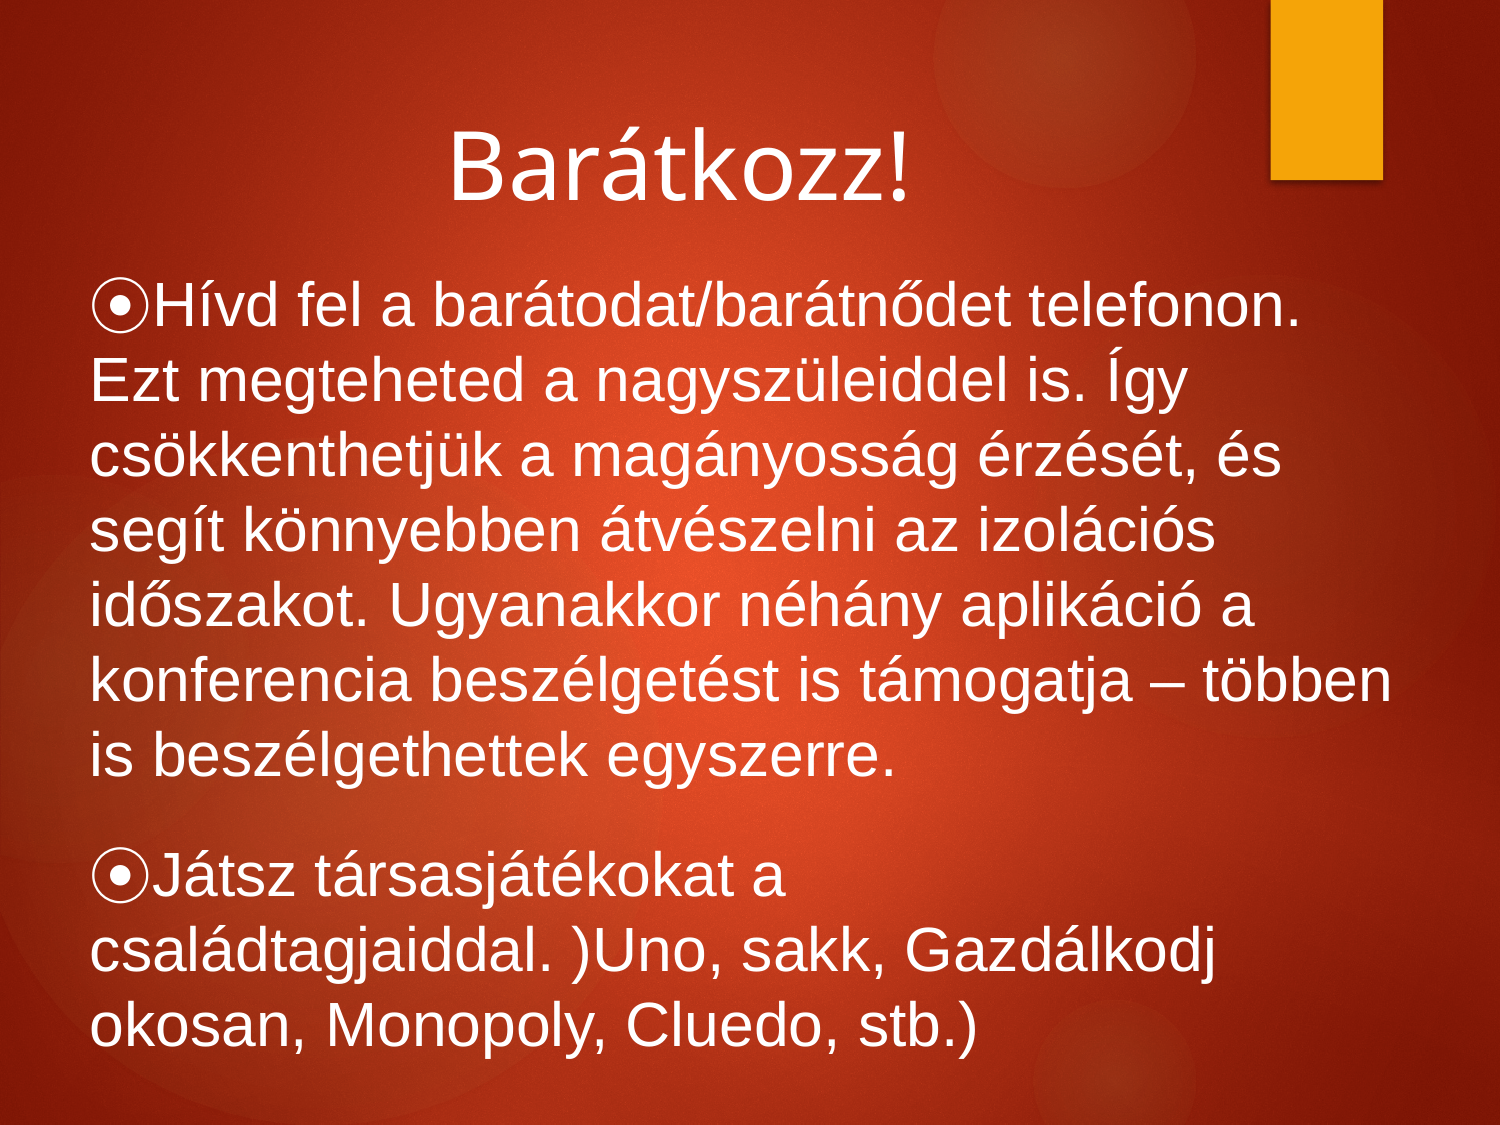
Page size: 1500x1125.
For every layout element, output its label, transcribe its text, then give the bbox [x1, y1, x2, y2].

text_box Hívd fel a barátodat/barátnődet telefonon. Ezt megteheted a nagyszüleiddel is. Így csökkenthetjük a magányosság érzését, és segít könnyebben átvészelni az izolációs időszakot. Ugyanakkor néhány aplikáció a konferencia beszélgetést is támogatja – többen is beszélgethettek egyszerre. Játsz társasjátékokat a családtagjaiddal. )Uno, sakk, Gazdálkodj okosan, Monopoly, Cluedo, stb.) [75, 256, 1411, 1057]
text_box Barátkozz! [438, 68, 1500, 256]
